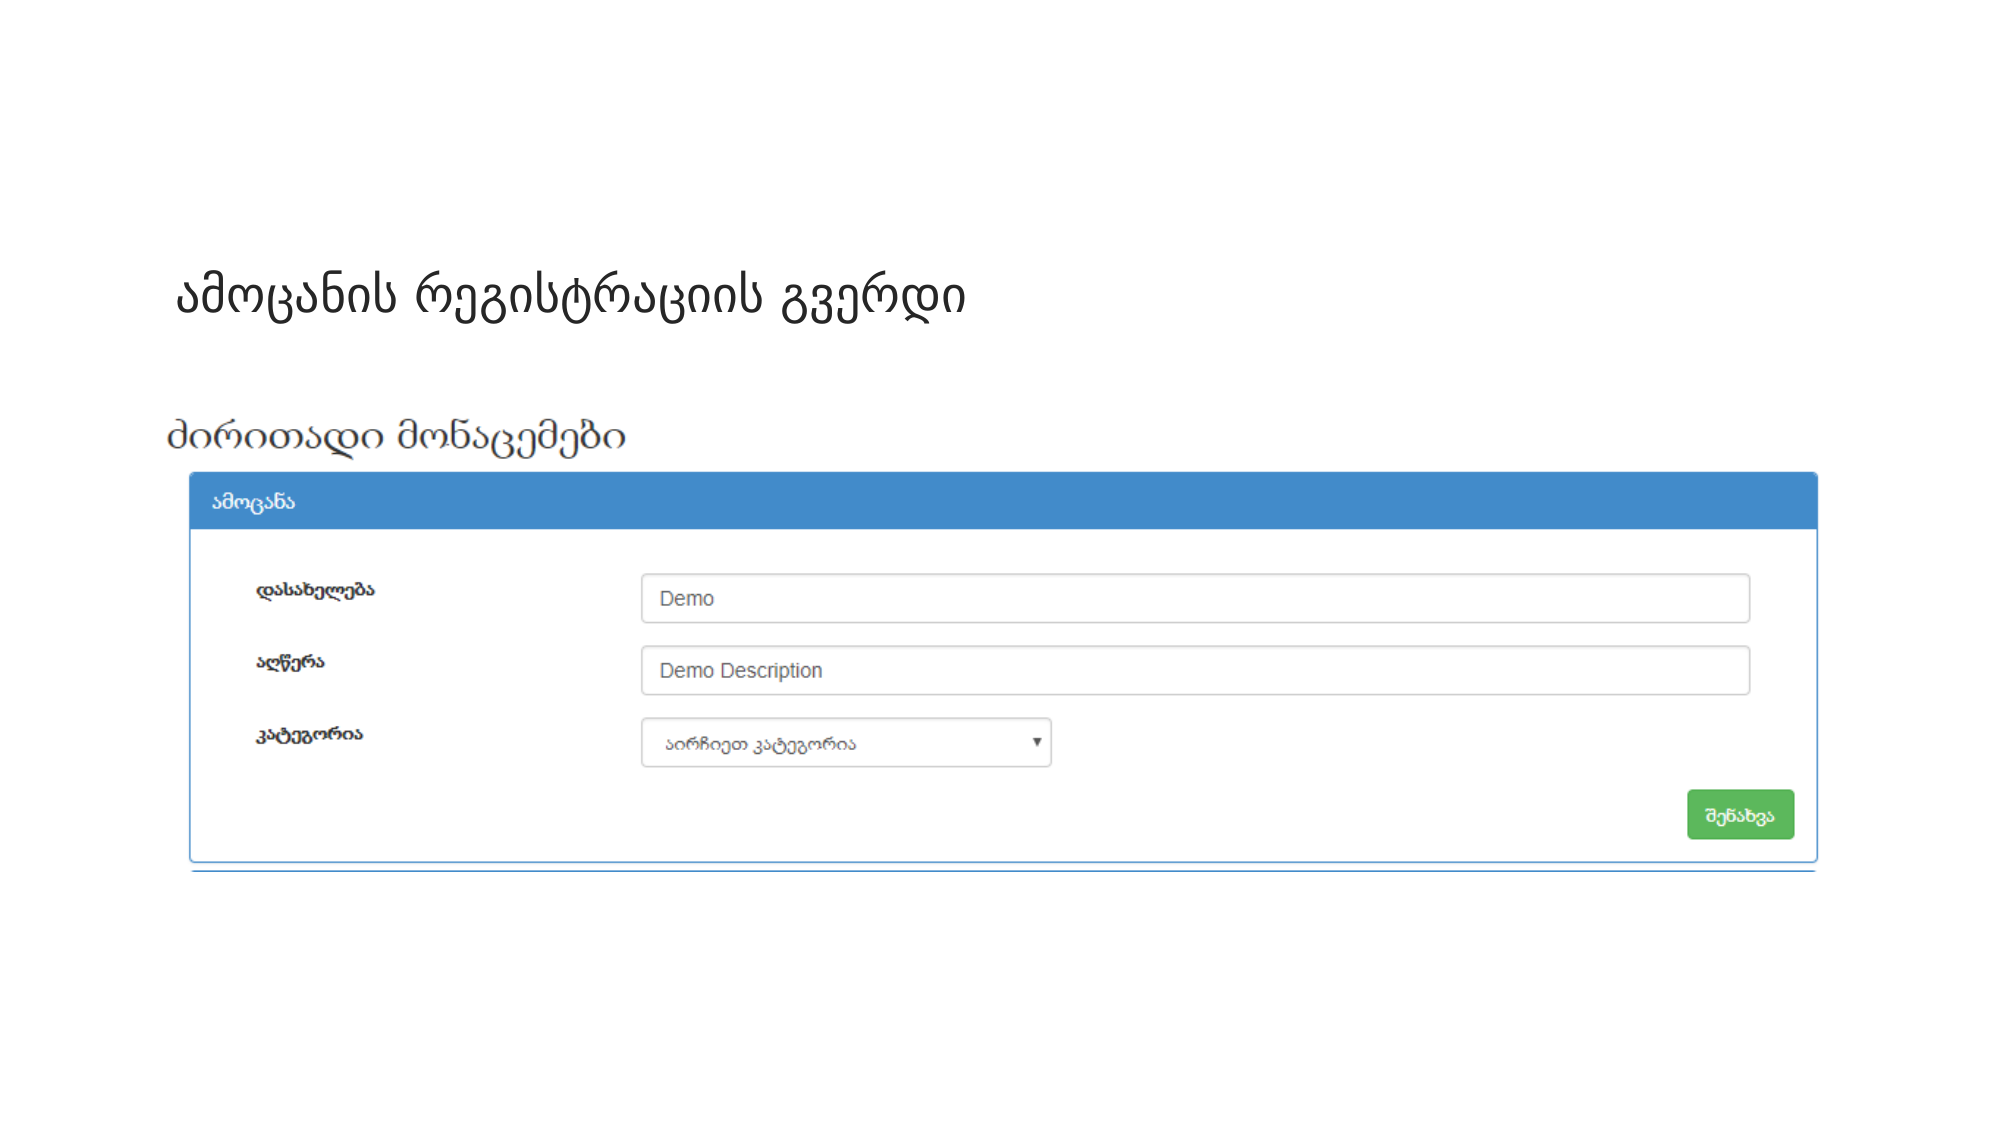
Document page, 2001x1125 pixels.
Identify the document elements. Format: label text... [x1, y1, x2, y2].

picture [160, 403, 1852, 872]
list ამოცანის რეგისტრაციის გვერდი [160, 263, 1413, 360]
